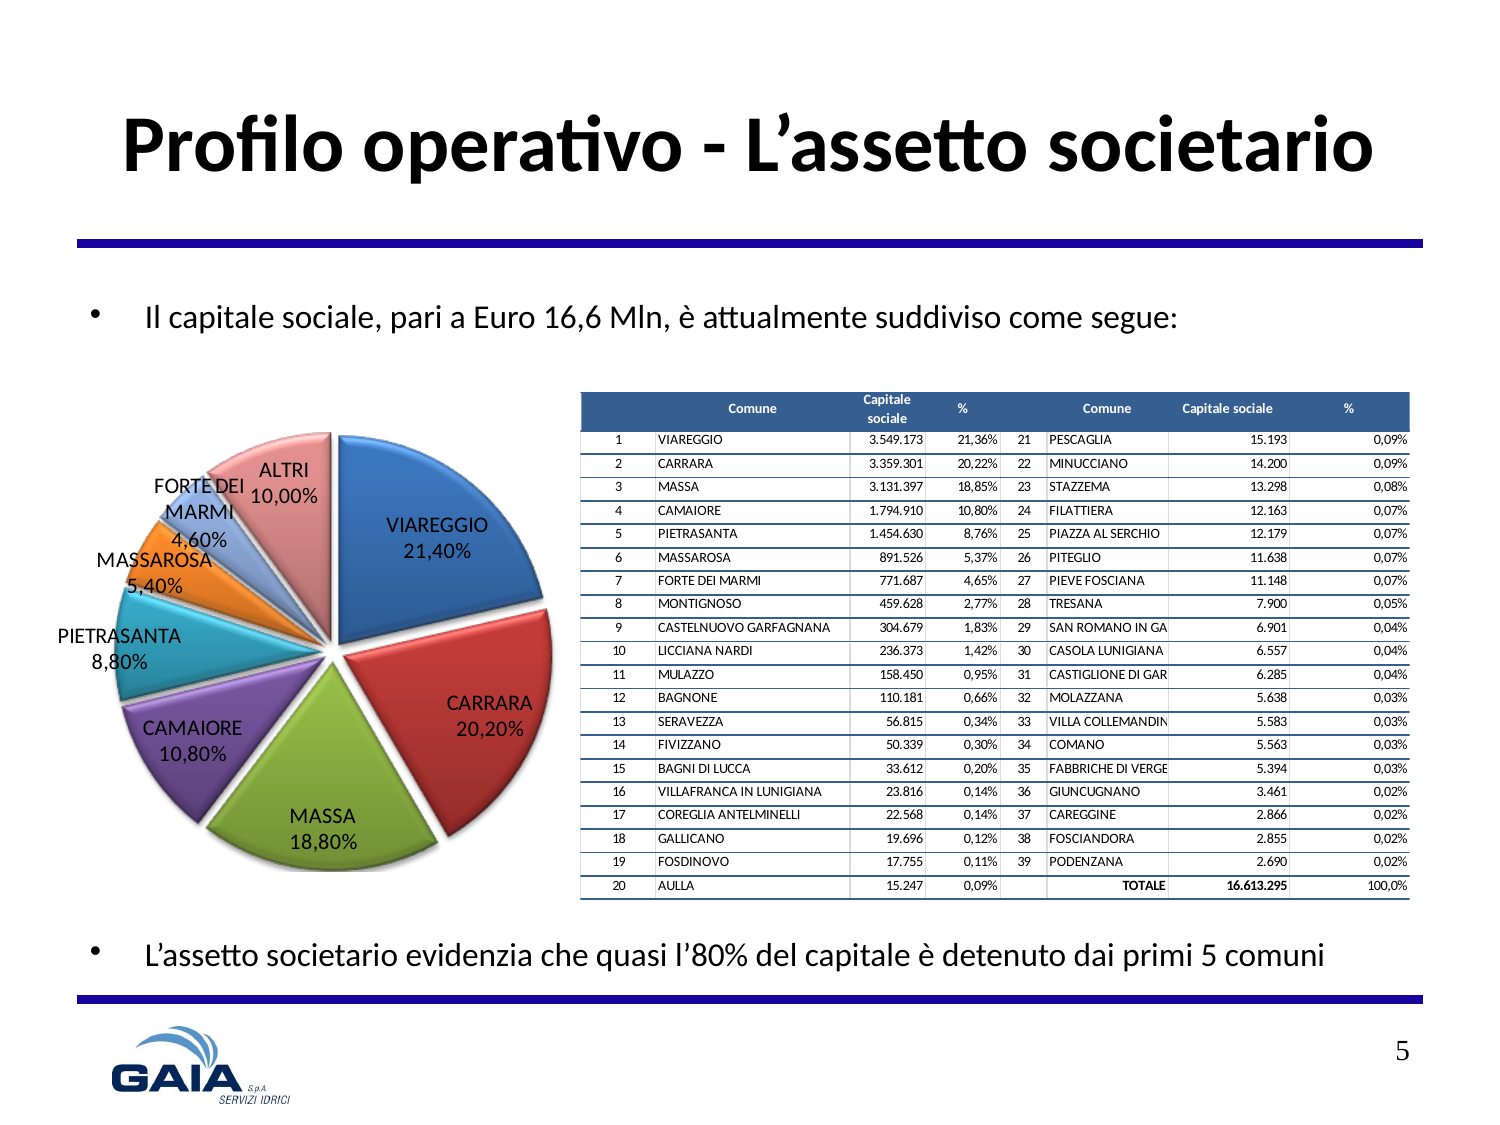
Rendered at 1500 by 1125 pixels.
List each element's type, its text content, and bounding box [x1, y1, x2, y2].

text_box 5 [1074, 1024, 1425, 1103]
text_box Il capitale sociale, pari a Euro 16,6 Mln, è attualmente suddiviso come segue: L’assetto societario evidenzia che quasi l’80% del capitale è detenuto dai primi 5 comuni [74, 287, 1425, 982]
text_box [0, 391, 1412, 902]
title Profilo operativo - L’assetto societario [75, 45, 1425, 233]
picture [112, 1026, 290, 1104]
